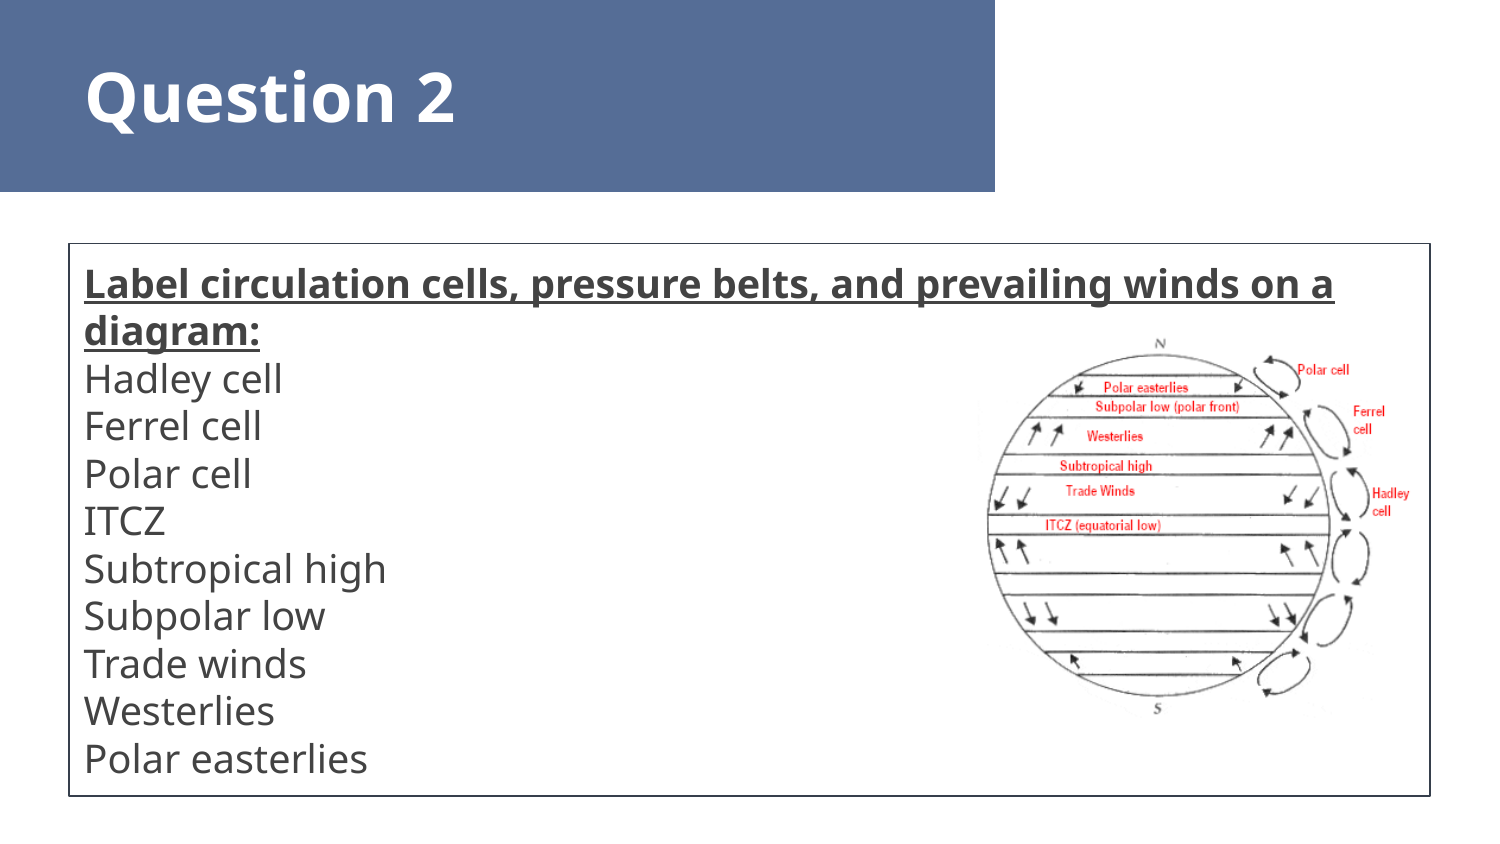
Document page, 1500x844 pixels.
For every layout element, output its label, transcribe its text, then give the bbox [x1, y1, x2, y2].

title Question 2 [69, 39, 824, 211]
text_box Label circulation cells, pressure belts, and prevailing winds on a diagram: Hadley cell Ferrel cell Polar cell ITCZ Subtropical high Subpolar low Trade winds Westerlies Polar easterlies [68, 243, 1431, 796]
text_box [0, 0, 995, 192]
picture [952, 313, 1421, 745]
